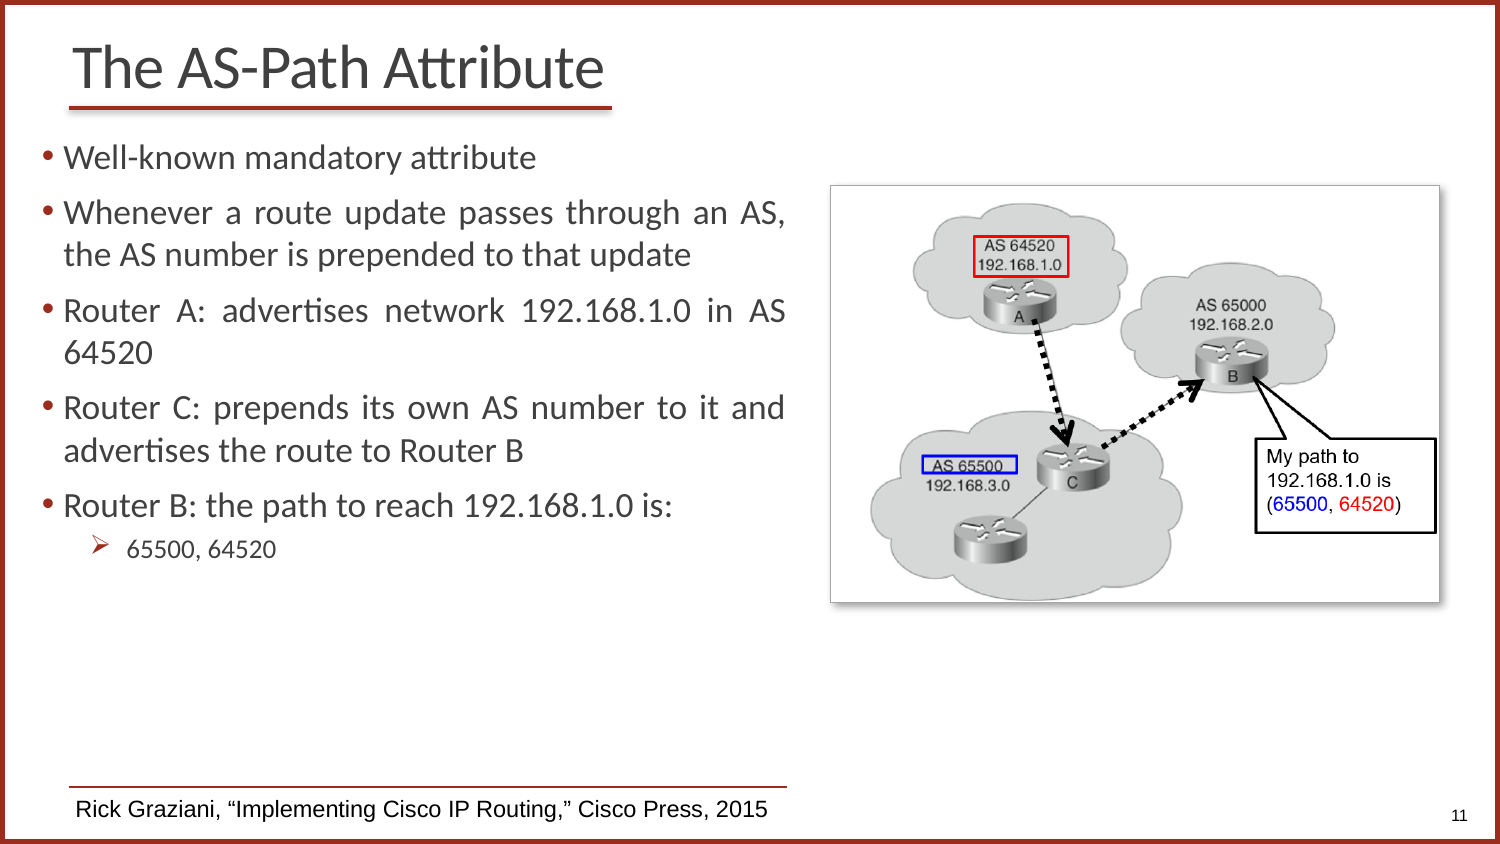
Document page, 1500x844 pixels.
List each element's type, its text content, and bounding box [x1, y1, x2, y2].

title The AS-Path Attribute [56, 0, 640, 110]
picture [830, 184, 1441, 604]
text_box Rick Graziani, “Implementing Cisco IP Routing,” Cisco Press, 2015 [60, 786, 783, 830]
slide_number 11 [1321, 792, 1483, 838]
text_box Well-known mandatory attribute Whenever a route update passes through an AS, the AS number is prepended to that update Router A: advertises network 192.168.1.0 in AS 64520 Router C: prepends its own AS number to it and advertises the route to Router B Router B: the path to reach 192.168.1.0 is: 65500, 64520 [41, 128, 787, 719]
